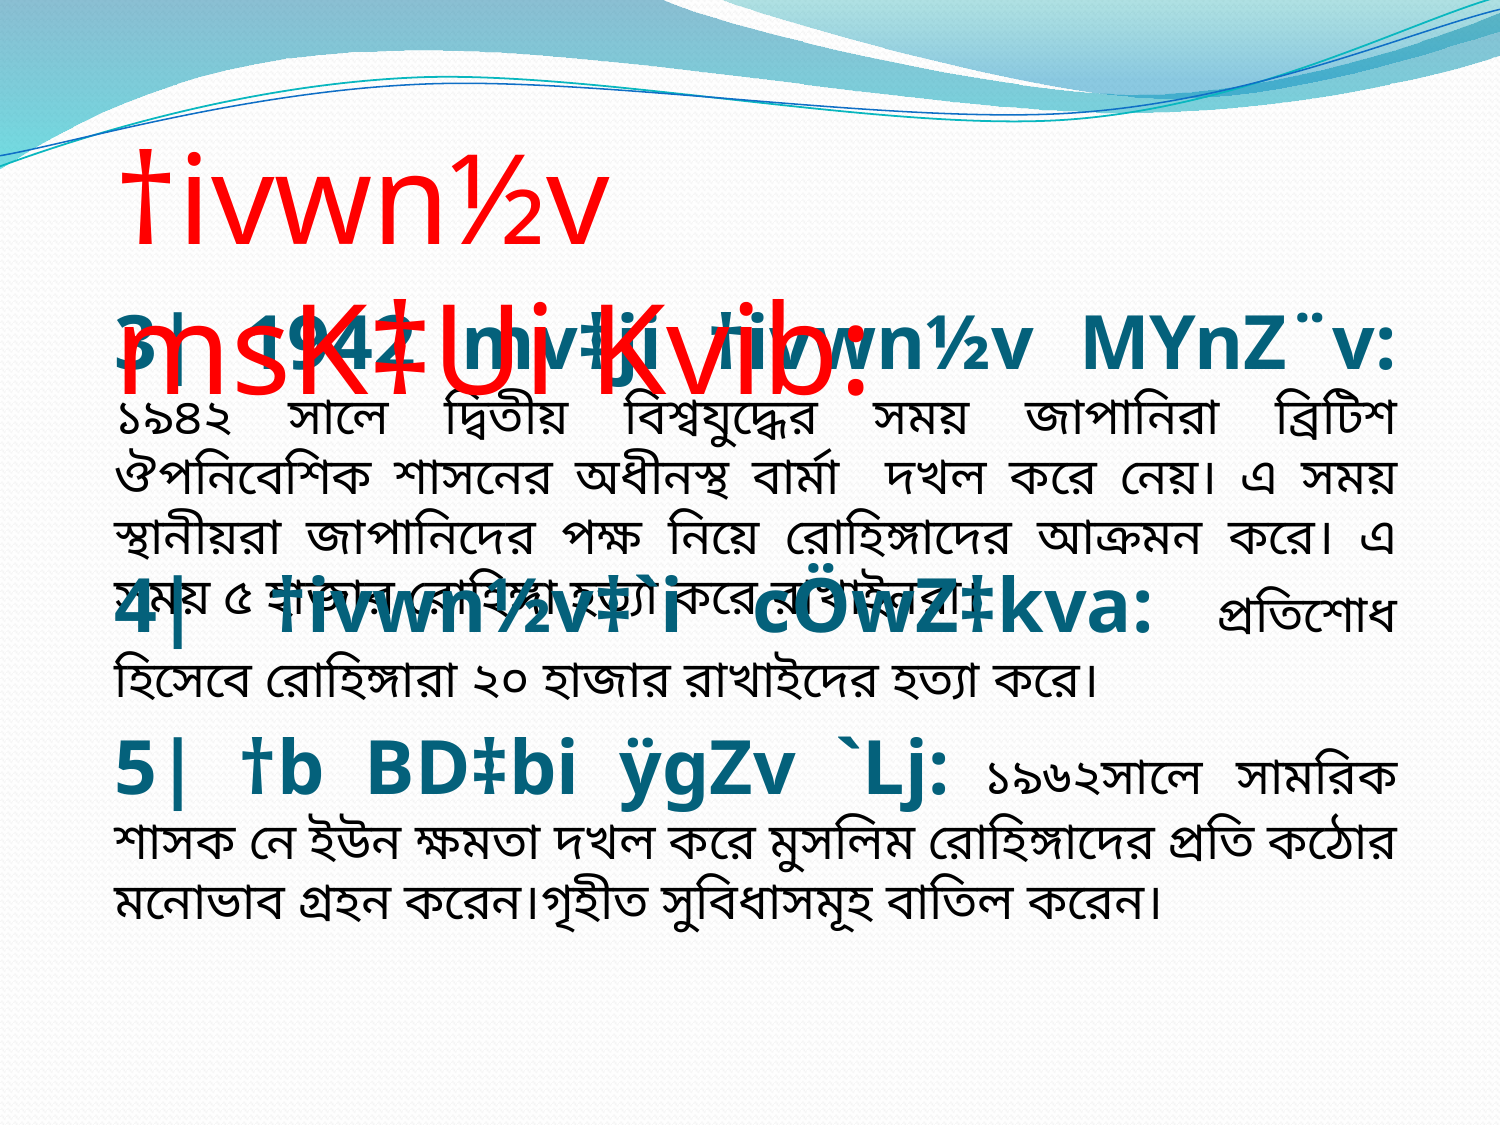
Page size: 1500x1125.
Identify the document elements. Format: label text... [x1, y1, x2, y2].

text_box 3| 1942 mv‡ji †ivwn½v MYnZ¨v: ১৯৪২ সালে দ্বিতীয় বিশ্বযুদ্ধের সময় জাপানিরা ব্রিটিশ ঔপনিবেশিক শাসনের অধীনস্থ বার্মা দখল করে নেয়। এ সময় স্থানীয়রা জাপানিদের পক্ষ নিয়ে রোহিঙ্গাদের আক্রমন করে। এ সময় ৫ হাজার রোহিঙ্গা হত্যা করে রাখাইনরা। [99, 287, 1413, 549]
text_box †ivwn½v msK‡Ui Kvib: [99, 112, 1050, 428]
text_box 5| †b BD‡bi ÿgZv `Lj: ১৯৬২সালে সামরিক শাসক নে ইউন ক্ষমতা দখল করে মুসলিম রোহিঙ্গাদের প্রতি কঠোর মনোভাব গ্রহন করেন।গৃহীত সুবিধাসমূহ বাতিল করেন। [99, 712, 1413, 997]
text_box 4| †ivwn½v‡`i cÖwZ‡kva: প্রতিশোধ হিসেবে রোহিঙ্গারা ২০ হাজার রাখাইদের হত্যা করে। [99, 549, 1413, 712]
